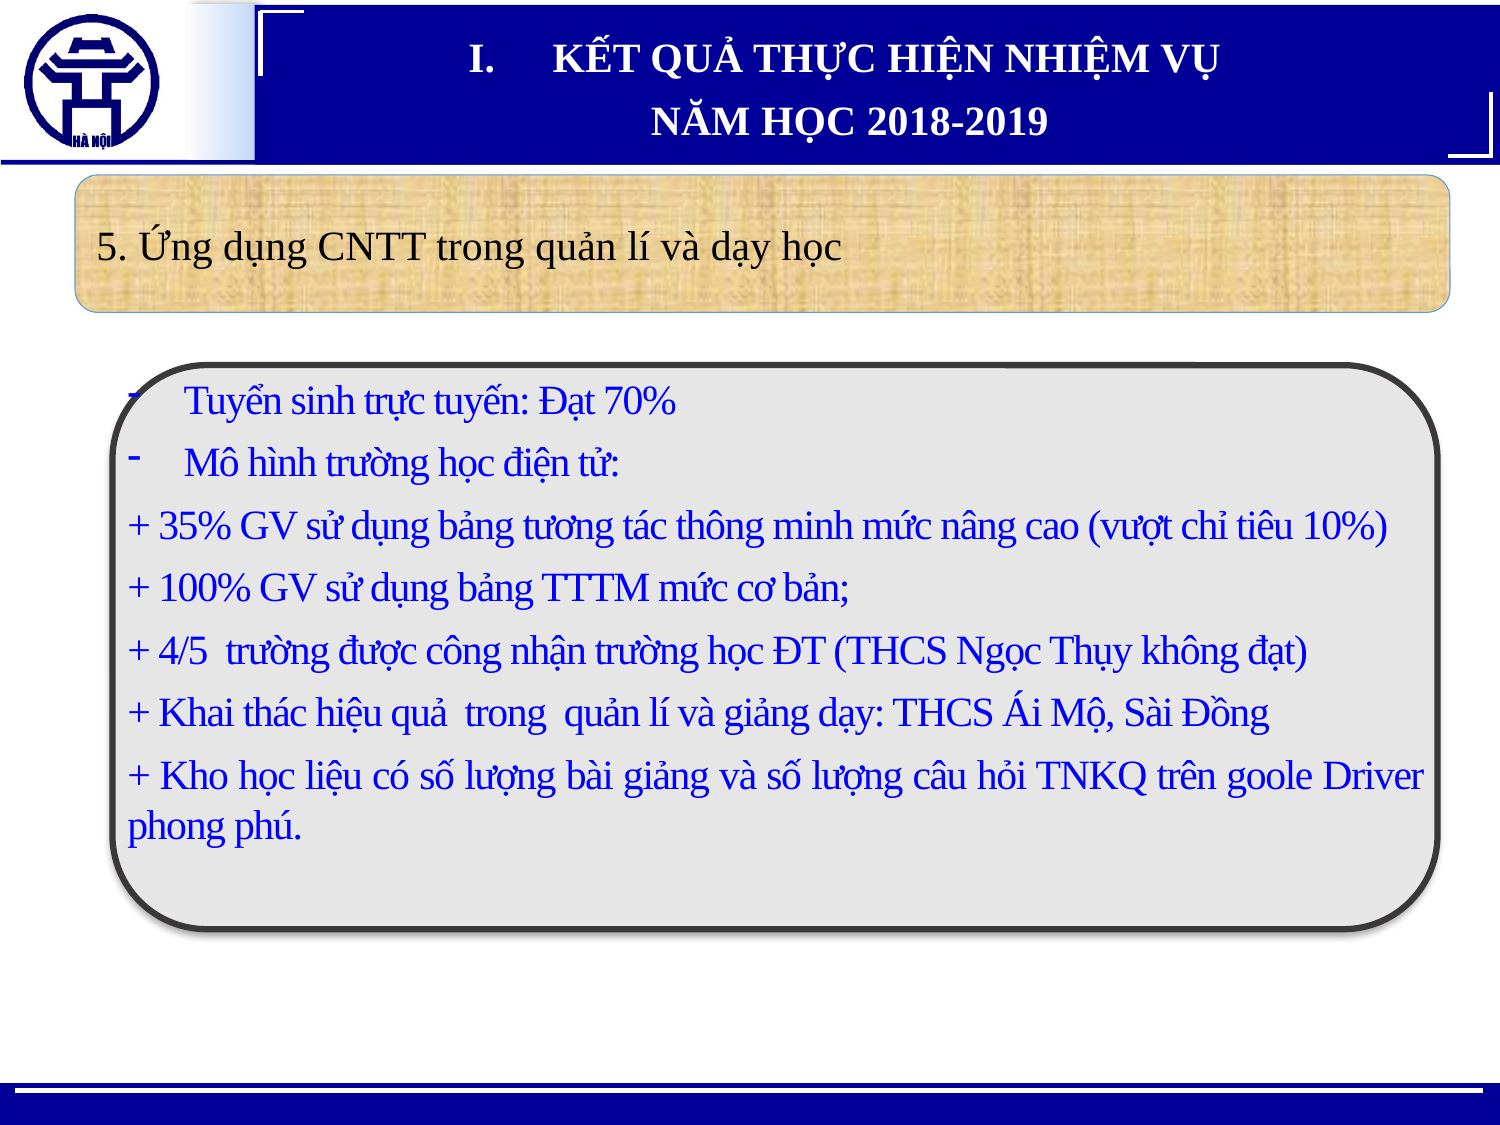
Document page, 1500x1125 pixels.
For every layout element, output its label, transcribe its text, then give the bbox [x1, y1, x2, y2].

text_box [237, 347, 334, 423]
text_box Tuyển sinh trực tuyến: Đạt 70% Mô hình trường học điện tử: + 35% GV sử dụng bảng tương tác thông minh mức nâng cao (vượt chỉ tiêu 10%) + 100% GV sử dụng bảng TTTM mức cơ bản; + 4/5 trường được công nhận trường học ĐT (THCS Ngọc Thụy không đạt) + Khai thác hiệu quả trong quản lí và giảng dạy: THCS Ái Mộ, Sài Đồng + Kho học liệu có số lượng bài giảng và số lượng câu hỏi TNKQ trên goole Driver phong phú. [112, 365, 1438, 856]
picture [19, 9, 164, 154]
text_box 5. Ứng dụng CNTT trong quản lí và dạy học [74, 174, 1451, 313]
text_box [114, 856, 1436, 930]
text_box KẾT QUẢ THỰC HIỆN NHIỆM VỤ NĂM HỌC 2018-2019 [287, 12, 1413, 163]
